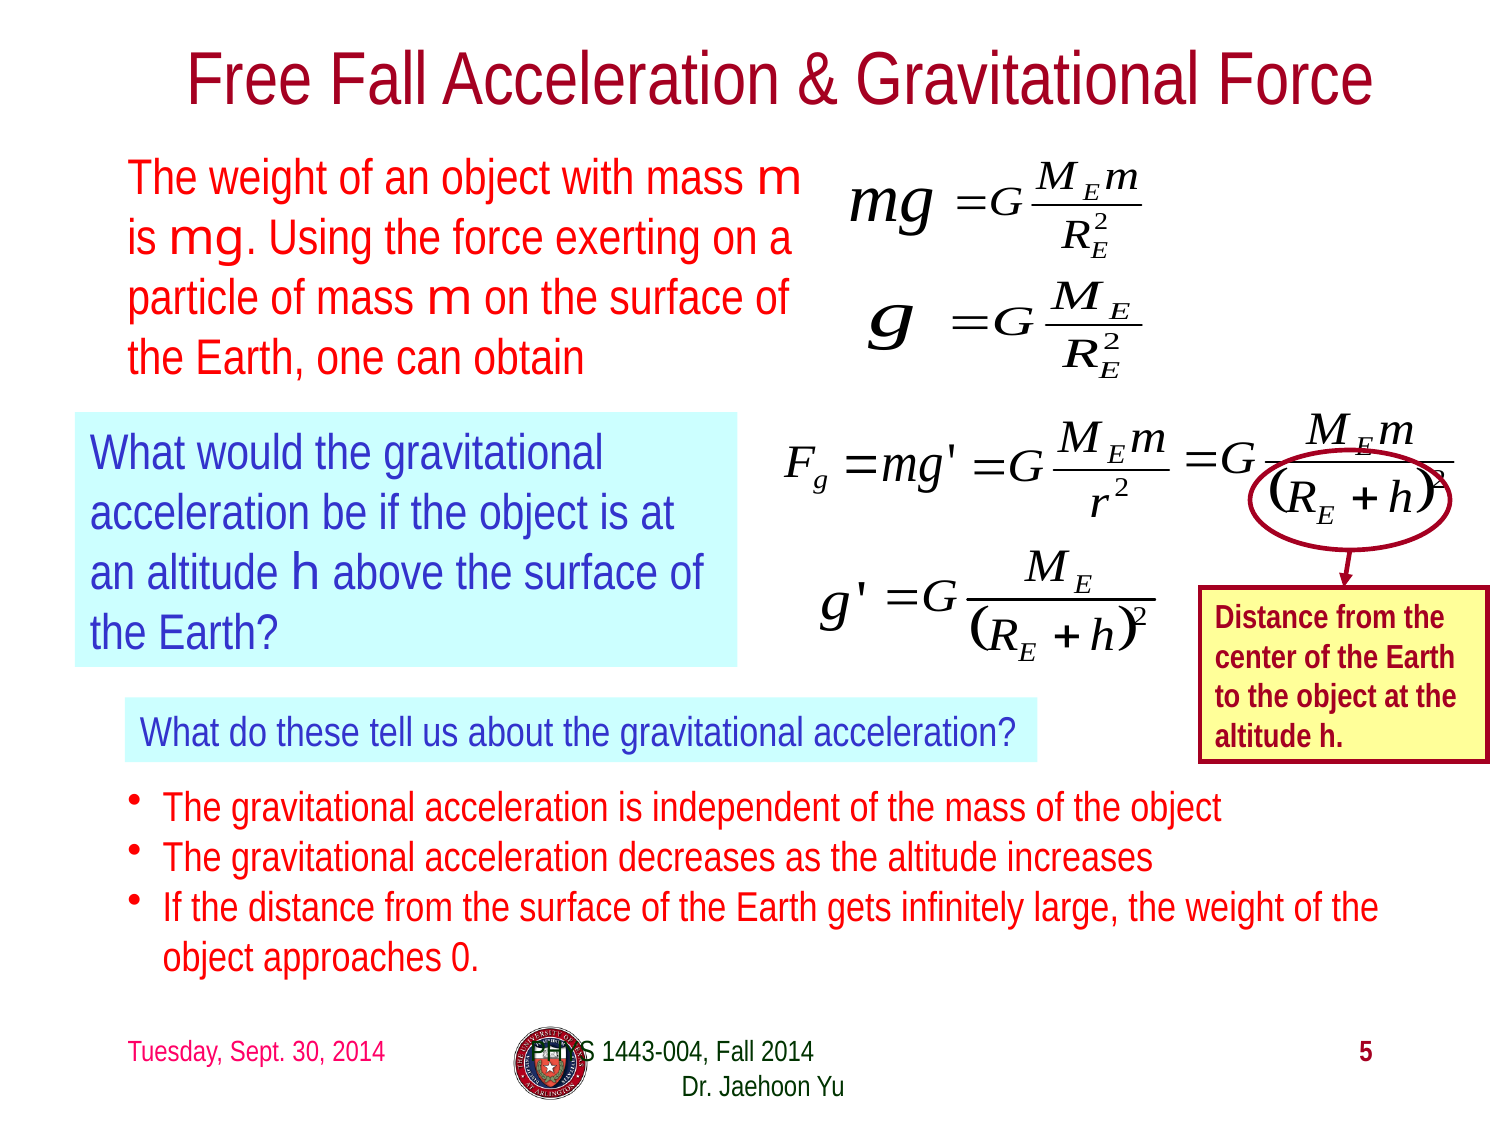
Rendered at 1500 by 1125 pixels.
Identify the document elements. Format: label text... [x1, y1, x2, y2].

text_box The gravitational acceleration is independent of the mass of the object The gravitational acceleration decreases as the altitude increases If the distance from the surface of the Earth gets infinitely large, the weight of the object approaches 0. [112, 772, 1400, 988]
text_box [1173, 399, 1463, 536]
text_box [874, 537, 1165, 674]
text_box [944, 149, 1151, 268]
footer PHYS 1443-004, Fall 2014 Dr. Jaehoon Yu [512, 1024, 988, 1101]
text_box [849, 292, 932, 365]
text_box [807, 567, 869, 643]
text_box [837, 174, 939, 251]
text_box The weight of an object with mass m is mg. Using the force exerting on a particle of mass m on the surface of the Earth, one can obtain [112, 137, 825, 393]
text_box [1199, 449, 1488, 768]
slide_number 5 [1074, 1024, 1388, 1101]
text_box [961, 407, 1168, 529]
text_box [774, 430, 831, 505]
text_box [937, 269, 1153, 388]
text_box What do these tell us about the gravitational acceleration? [124, 697, 1038, 763]
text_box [833, 430, 956, 506]
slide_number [112, 1024, 426, 1101]
title Free Fall Acceleration & Gravitational Force [112, 24, 1451, 126]
text_box What would the gravitational acceleration be if the object is at an altitude h above the surface of the Earth? [74, 412, 738, 667]
